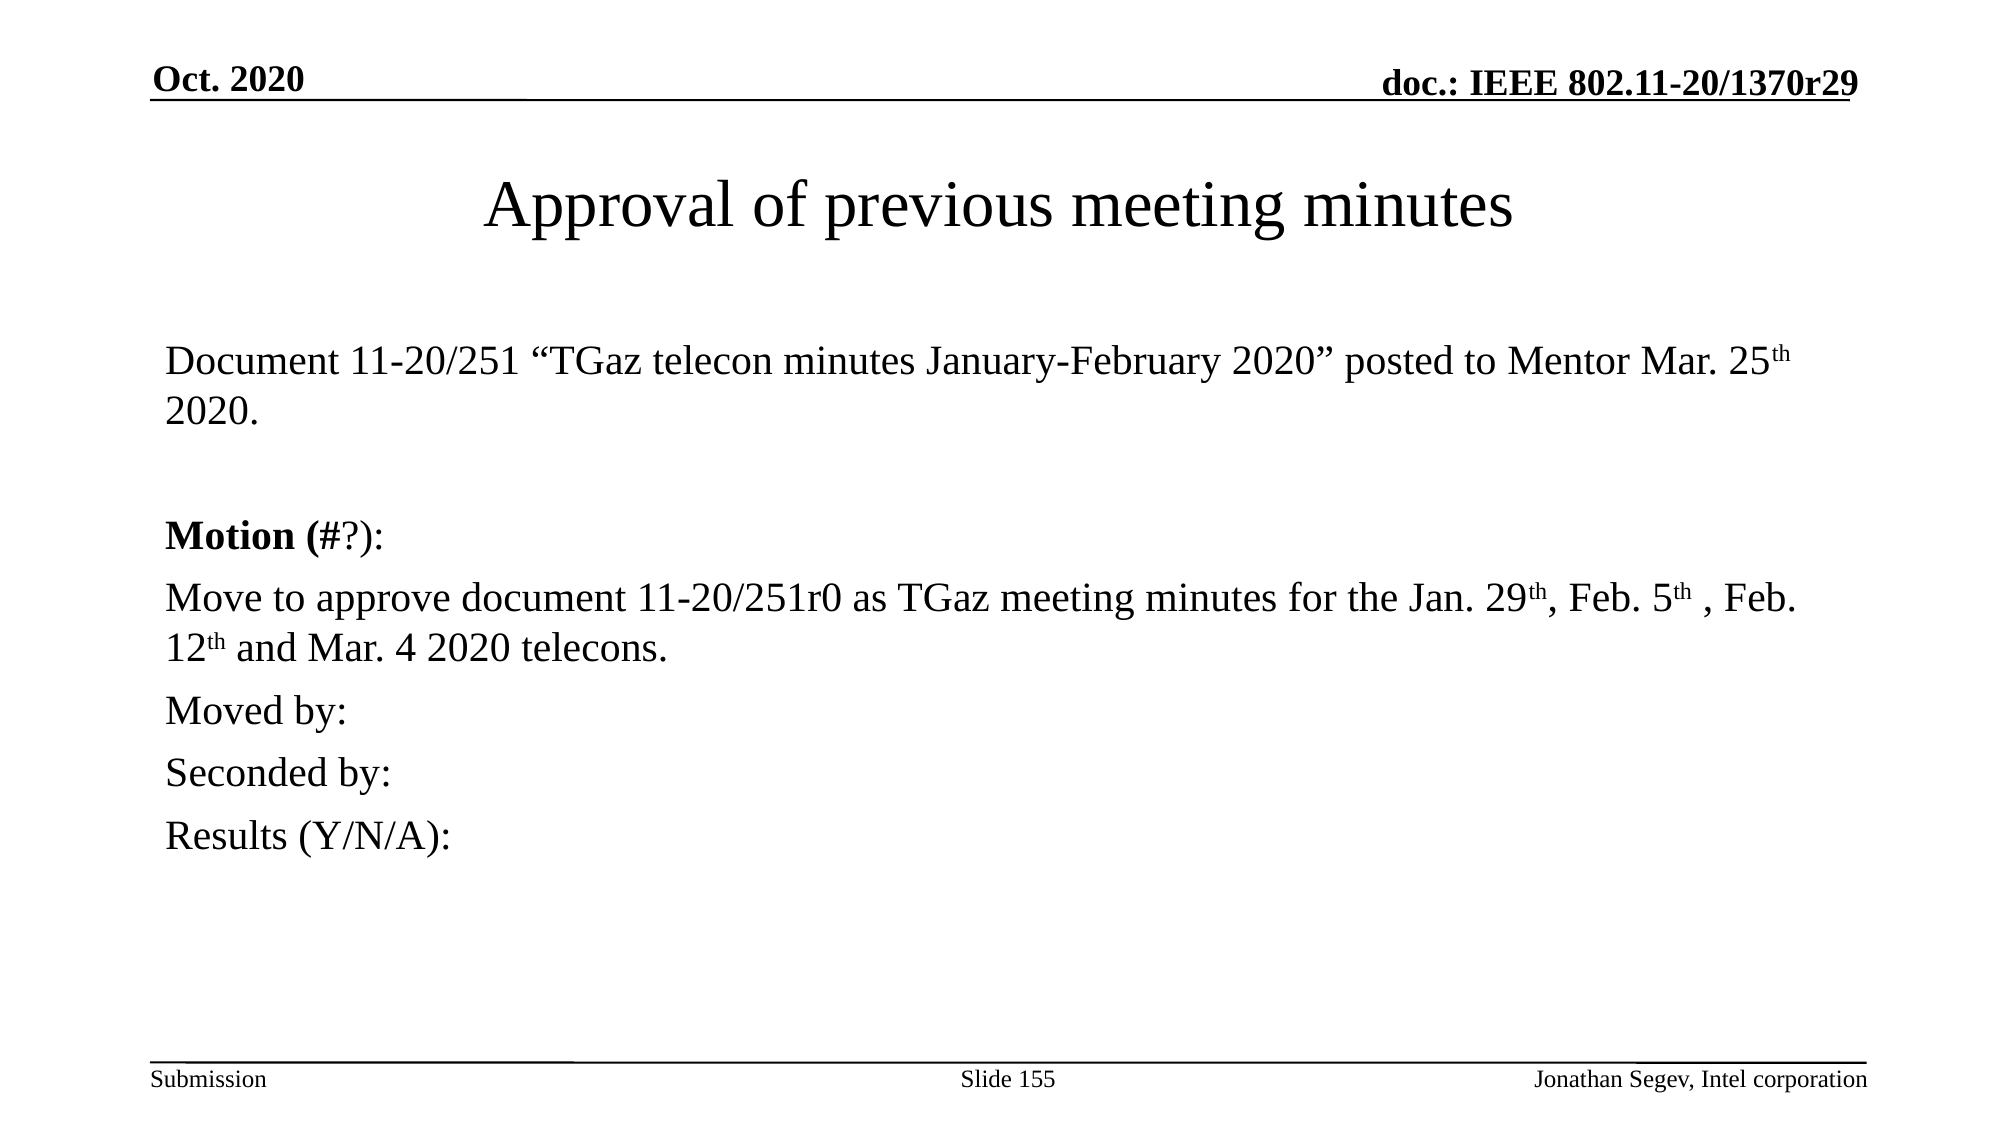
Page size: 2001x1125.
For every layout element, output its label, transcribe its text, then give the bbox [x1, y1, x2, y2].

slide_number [152, 54, 563, 100]
title Approval of previous meeting minutes [149, 112, 1850, 288]
footer Jonathan Segev, Intel corporation [1171, 1061, 1869, 1093]
slide_number Slide 155 [950, 1061, 1067, 1123]
list Document 11-20/251 “TGaz telecon minutes January-February 2020” posted to Mentor Mar. 25th 2020. Motion (#?): Move to approve document 11-20/251r0 as TGaz meeting minutes for the Jan. 29th, Feb. 5th , Feb. 12th and Mar. 4 2020 telecons. Moved by: Seconded by: Results (Y/N/A): [149, 324, 1850, 1000]
